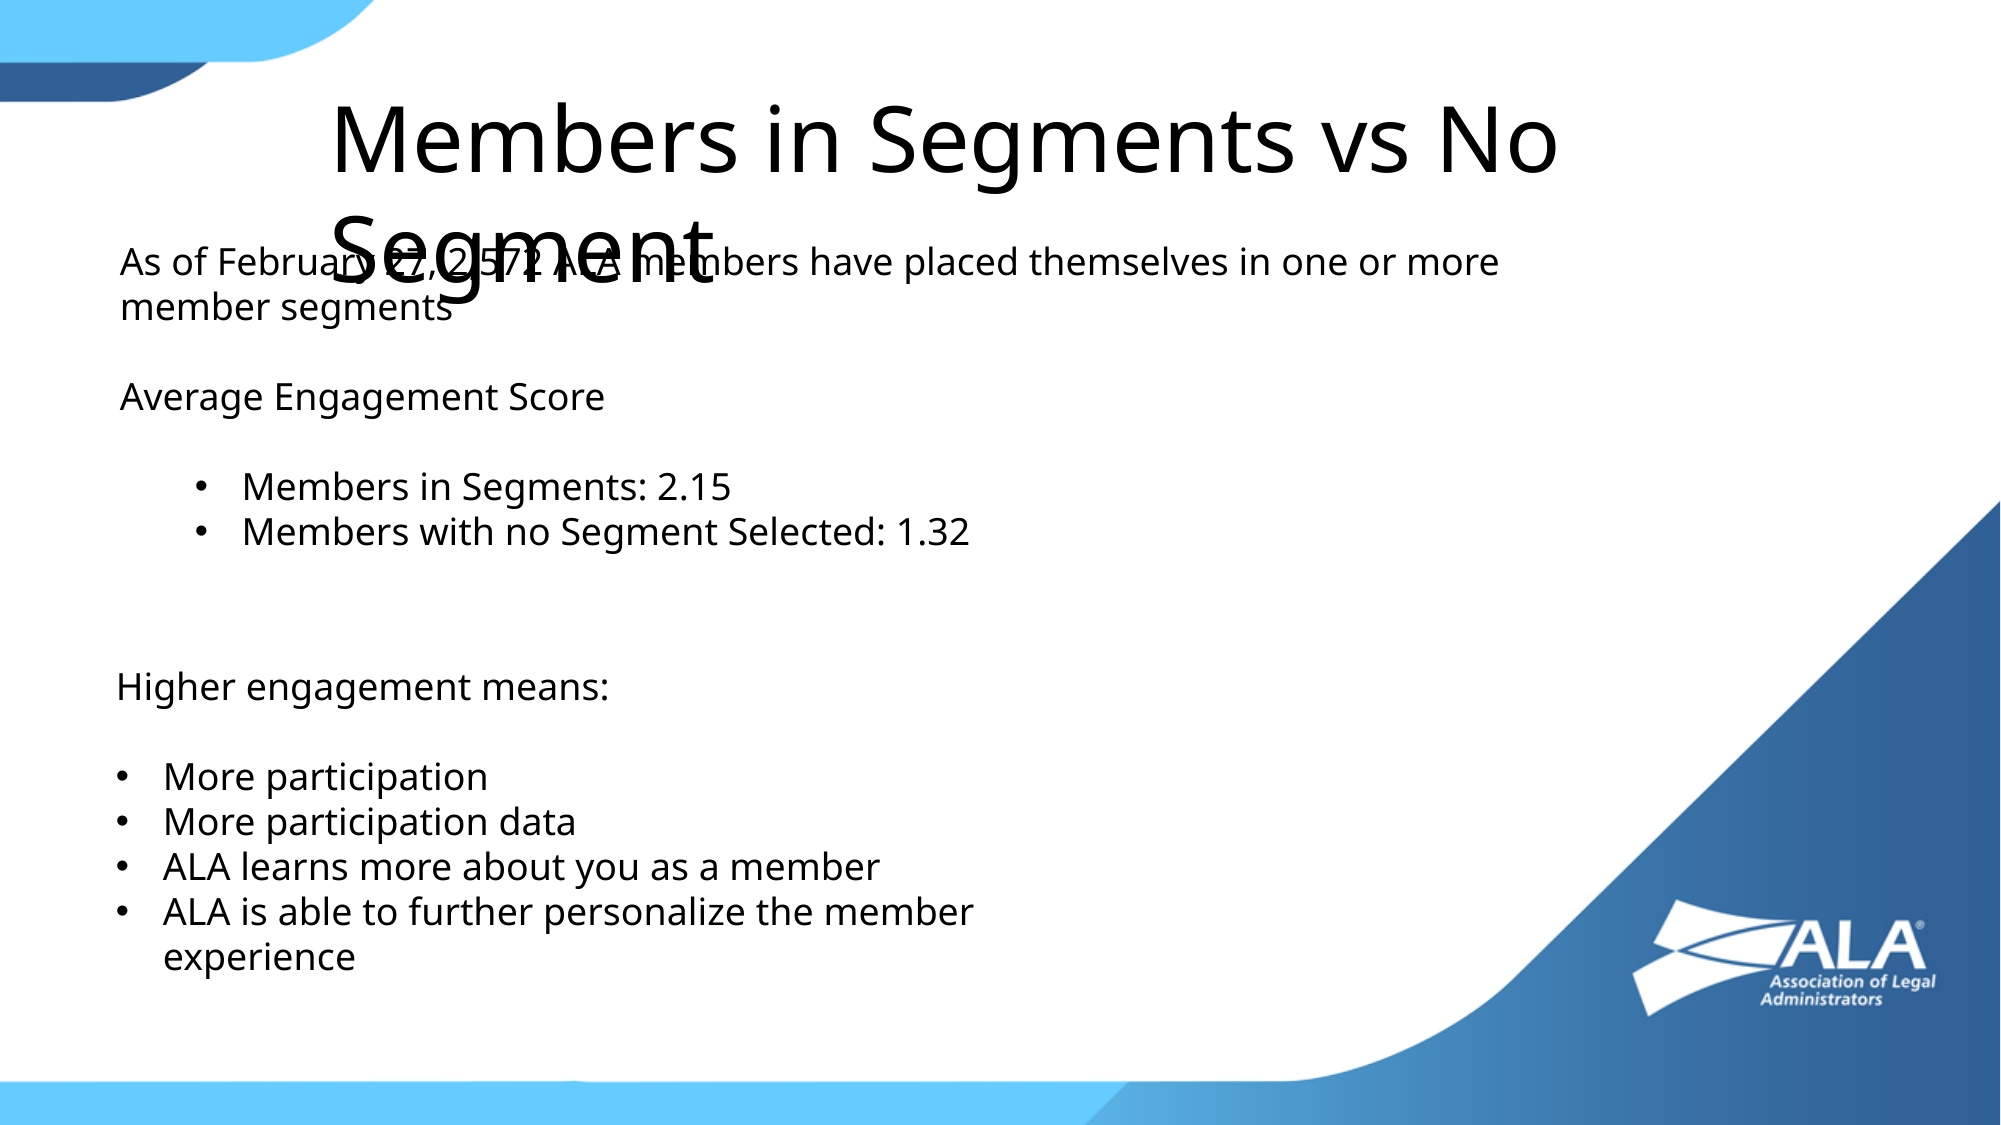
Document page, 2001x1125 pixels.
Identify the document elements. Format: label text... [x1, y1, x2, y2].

text_box Higher engagement means: More participation More participation data ALA learns more about you as a member ALA is able to further personalize the member experience [26, 520, 1116, 986]
text_box Members in Segments vs No Segment [315, 73, 1917, 309]
picture [0, 0, 2001, 1125]
text_box As of February 27, 2,572 ALA members have placed themselves in one or more member segments Average Engagement Score Members in Segments: 2.15 Members with no Segment Selected: 1.32 [105, 230, 1529, 606]
